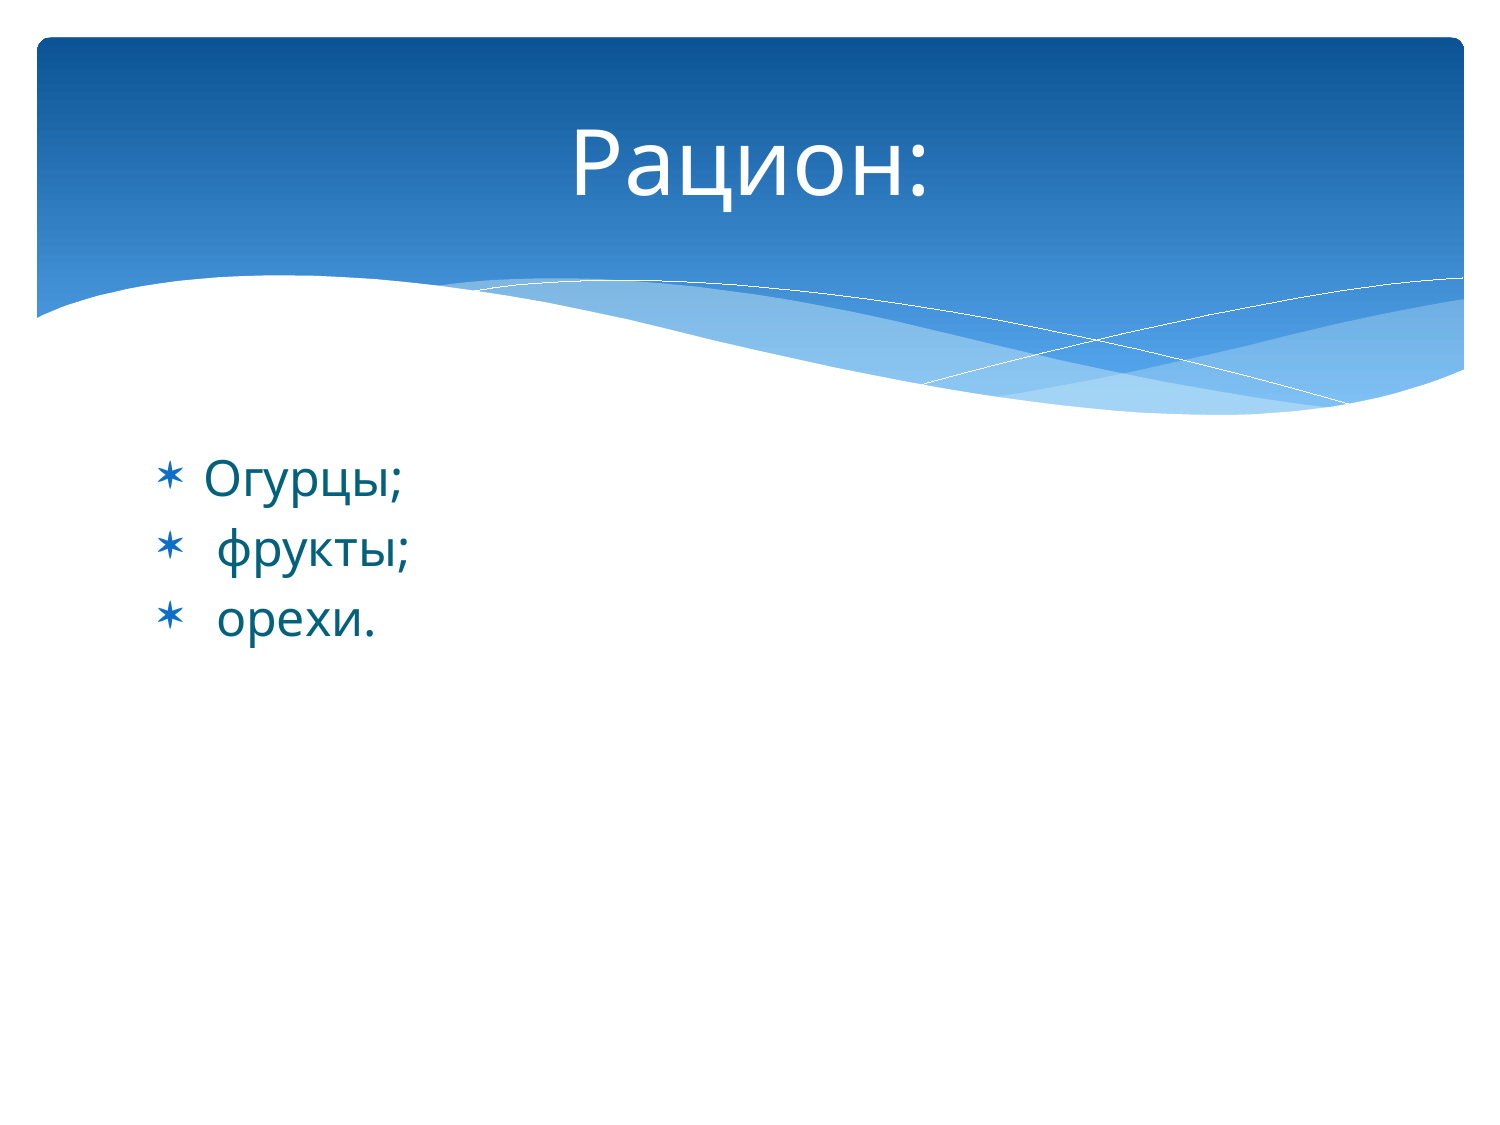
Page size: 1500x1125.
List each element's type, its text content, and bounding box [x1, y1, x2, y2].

list Огурцы; фрукты; орехи. [143, 438, 1359, 1005]
title Рацион: [75, 55, 1425, 261]
